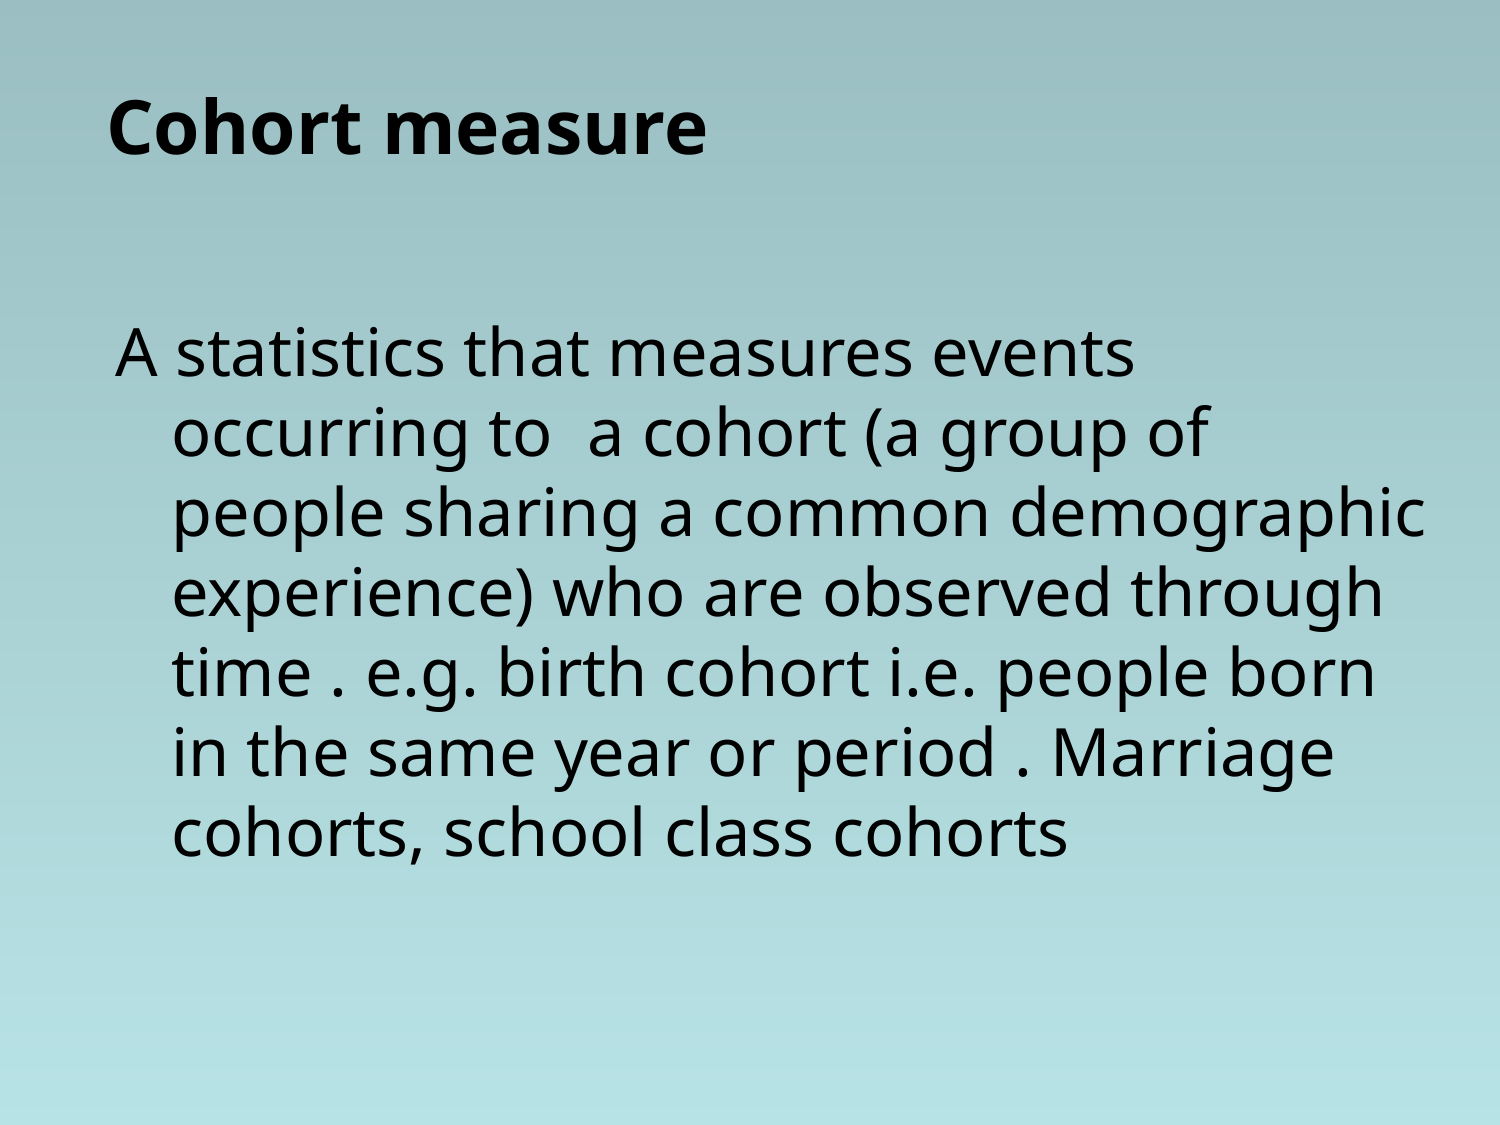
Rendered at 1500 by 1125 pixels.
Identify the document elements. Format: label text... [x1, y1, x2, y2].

title Cohort measure [29, 54, 786, 195]
list A statistics that measures events occurring to a cohort (a group of people sharing a common demographic experience) who are observed through time . e.g. birth cohort i.e. people born in the same year or period . Marriage cohorts, school class cohorts [100, 302, 1451, 965]
